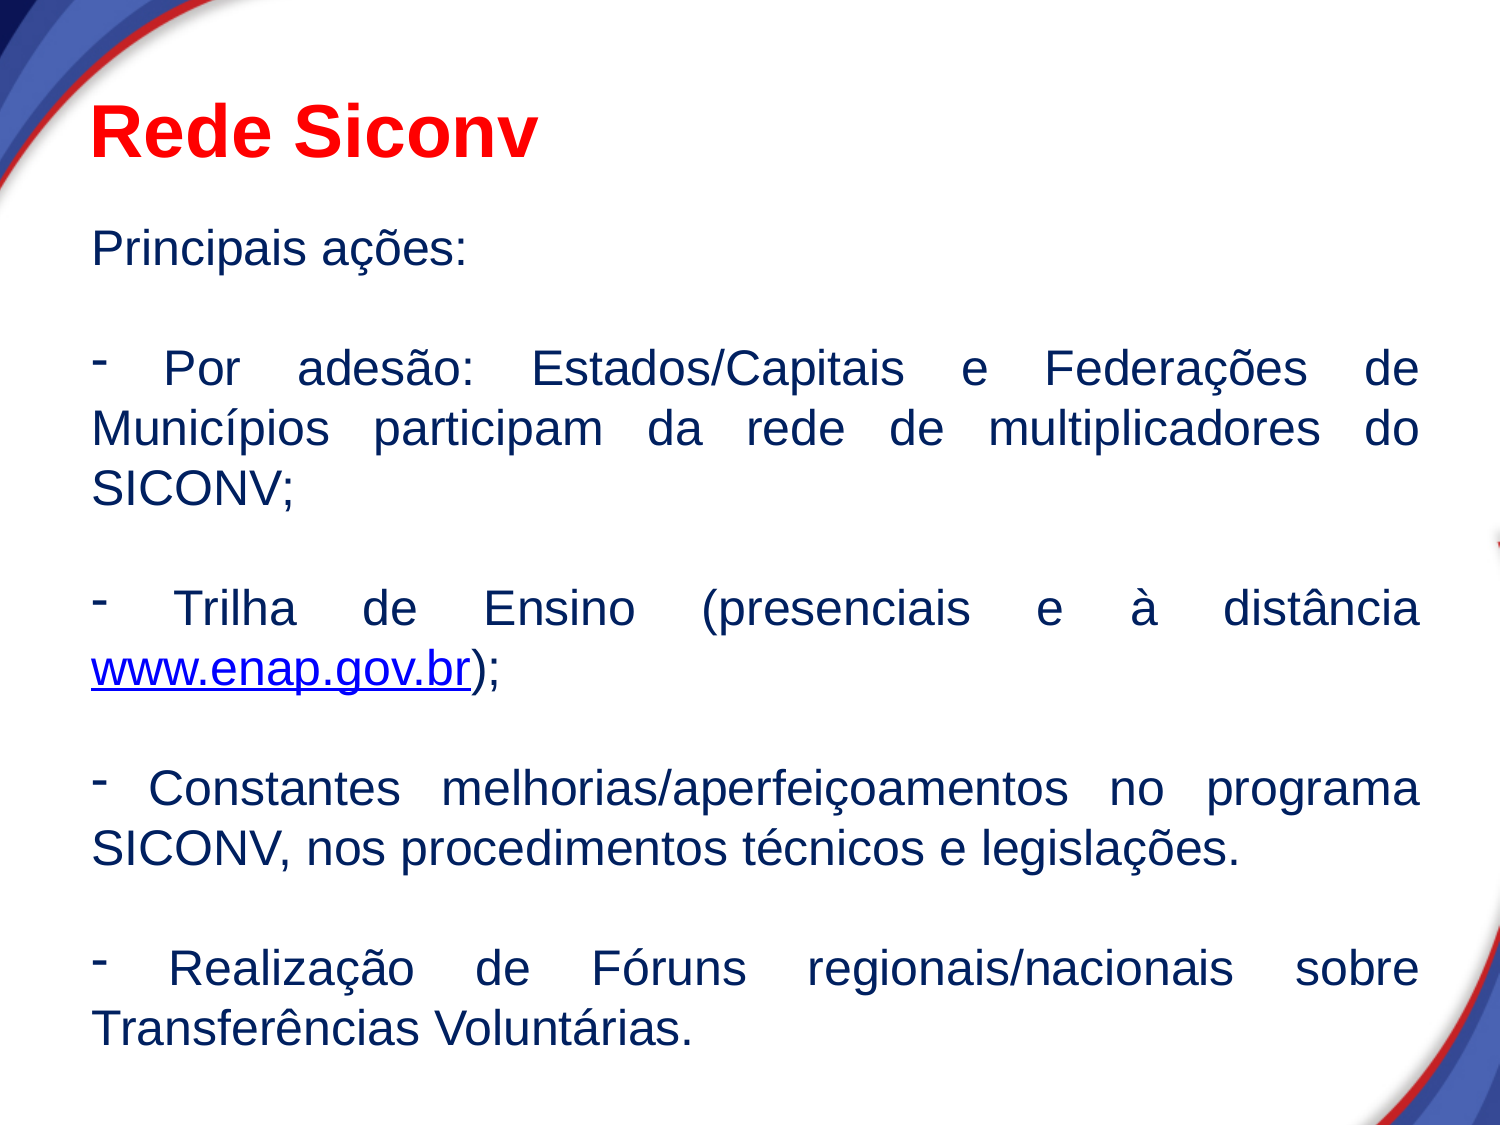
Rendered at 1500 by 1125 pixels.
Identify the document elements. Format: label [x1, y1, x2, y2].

list [0, 0, 1500, 1125]
